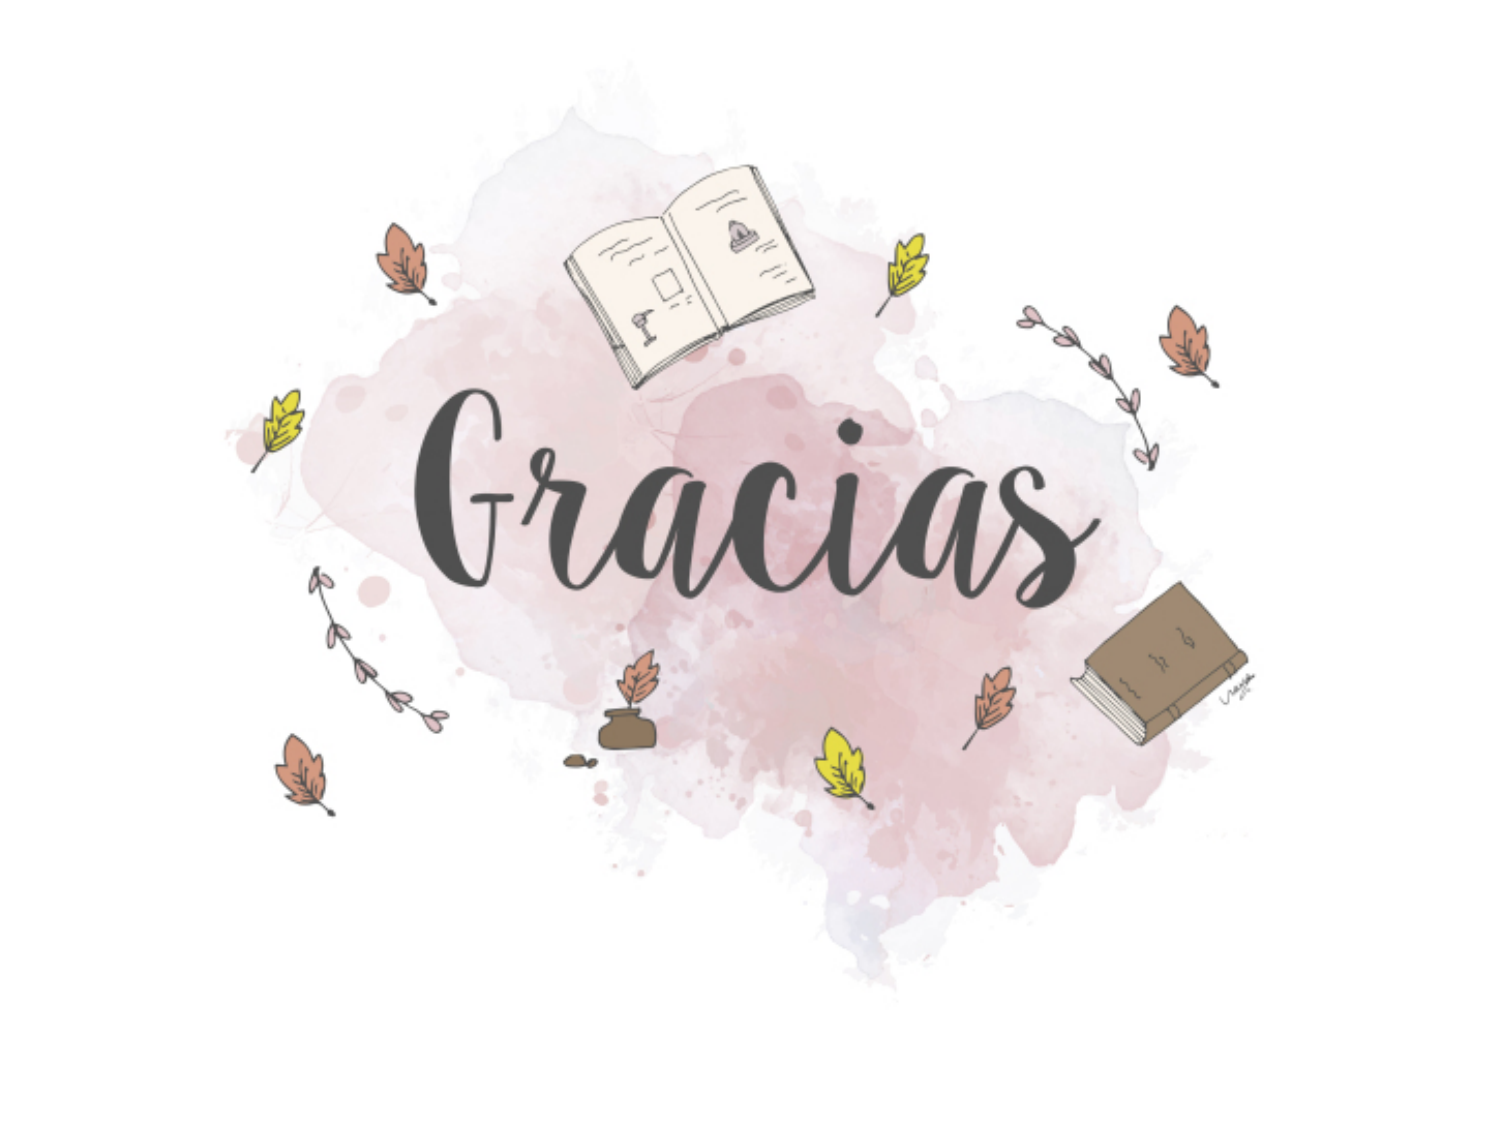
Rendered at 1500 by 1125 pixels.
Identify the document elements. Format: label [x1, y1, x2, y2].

picture [88, 33, 1412, 1038]
